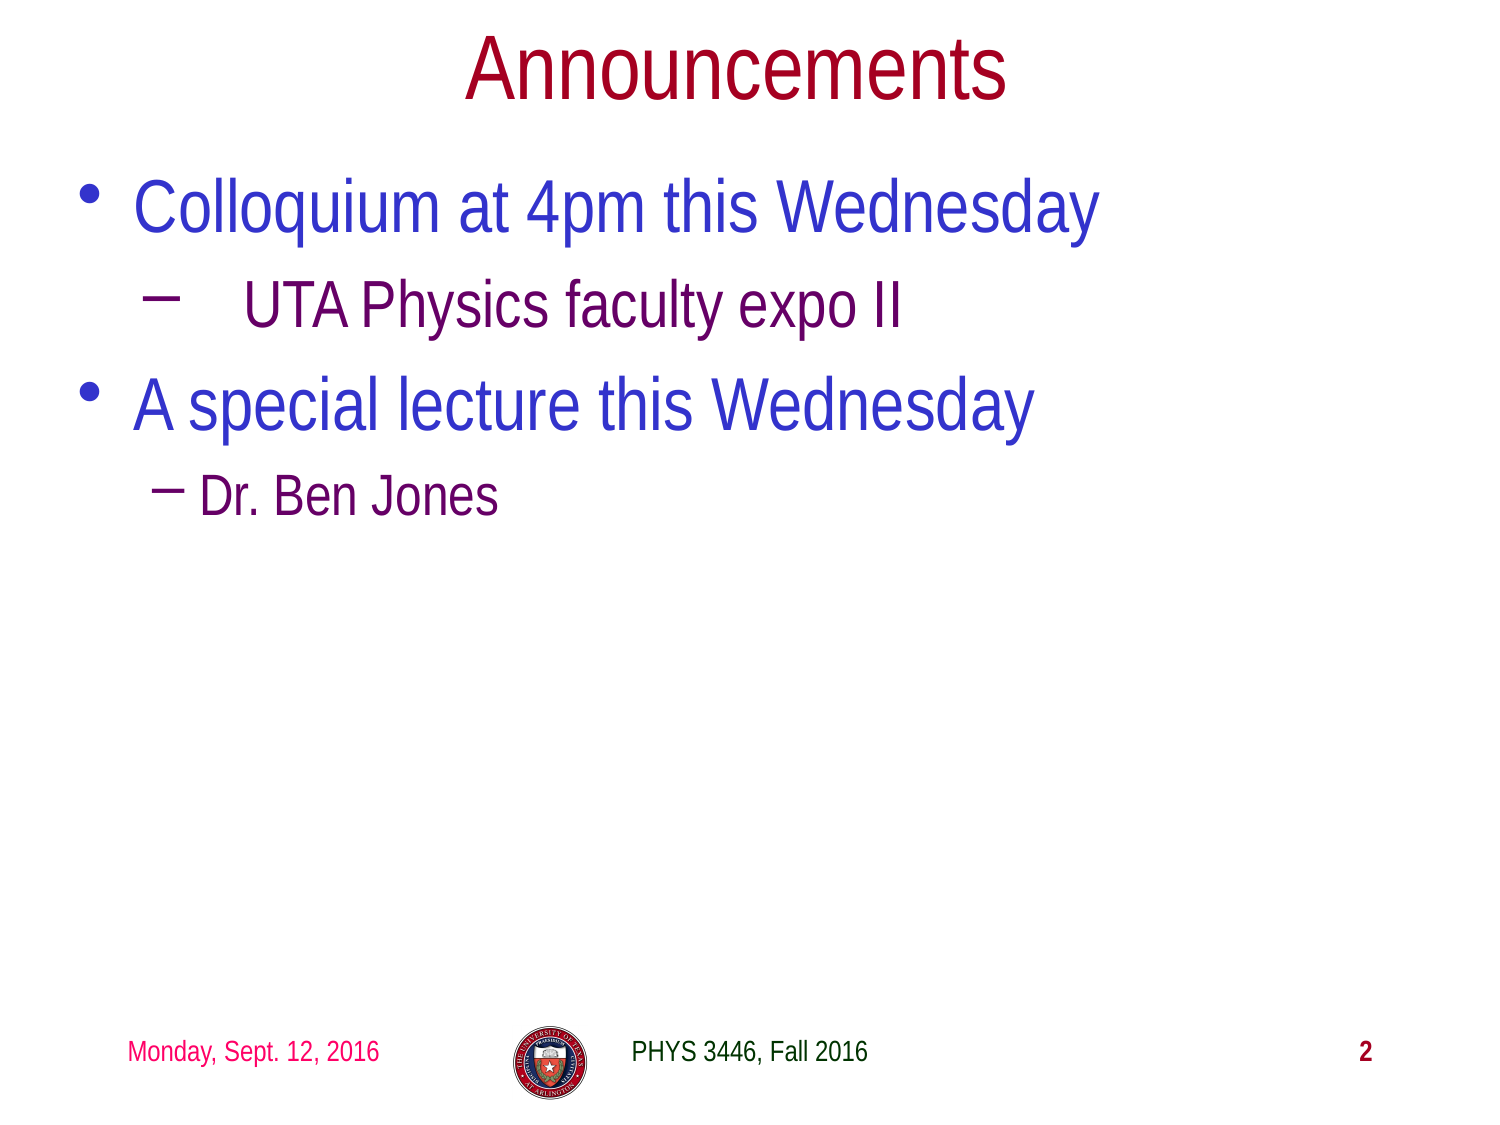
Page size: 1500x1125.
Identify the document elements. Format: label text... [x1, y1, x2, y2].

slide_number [112, 1025, 463, 1100]
list Colloquium at 4pm this Wednesday UTA Physics faculty expo II A special lecture this Wednesday Dr. Ben Jones [62, 149, 1475, 1000]
title Announcements [99, 12, 1375, 113]
slide_number 2 [1074, 1025, 1388, 1100]
footer PHYS 3446, Fall 2016 [512, 1025, 988, 1100]
